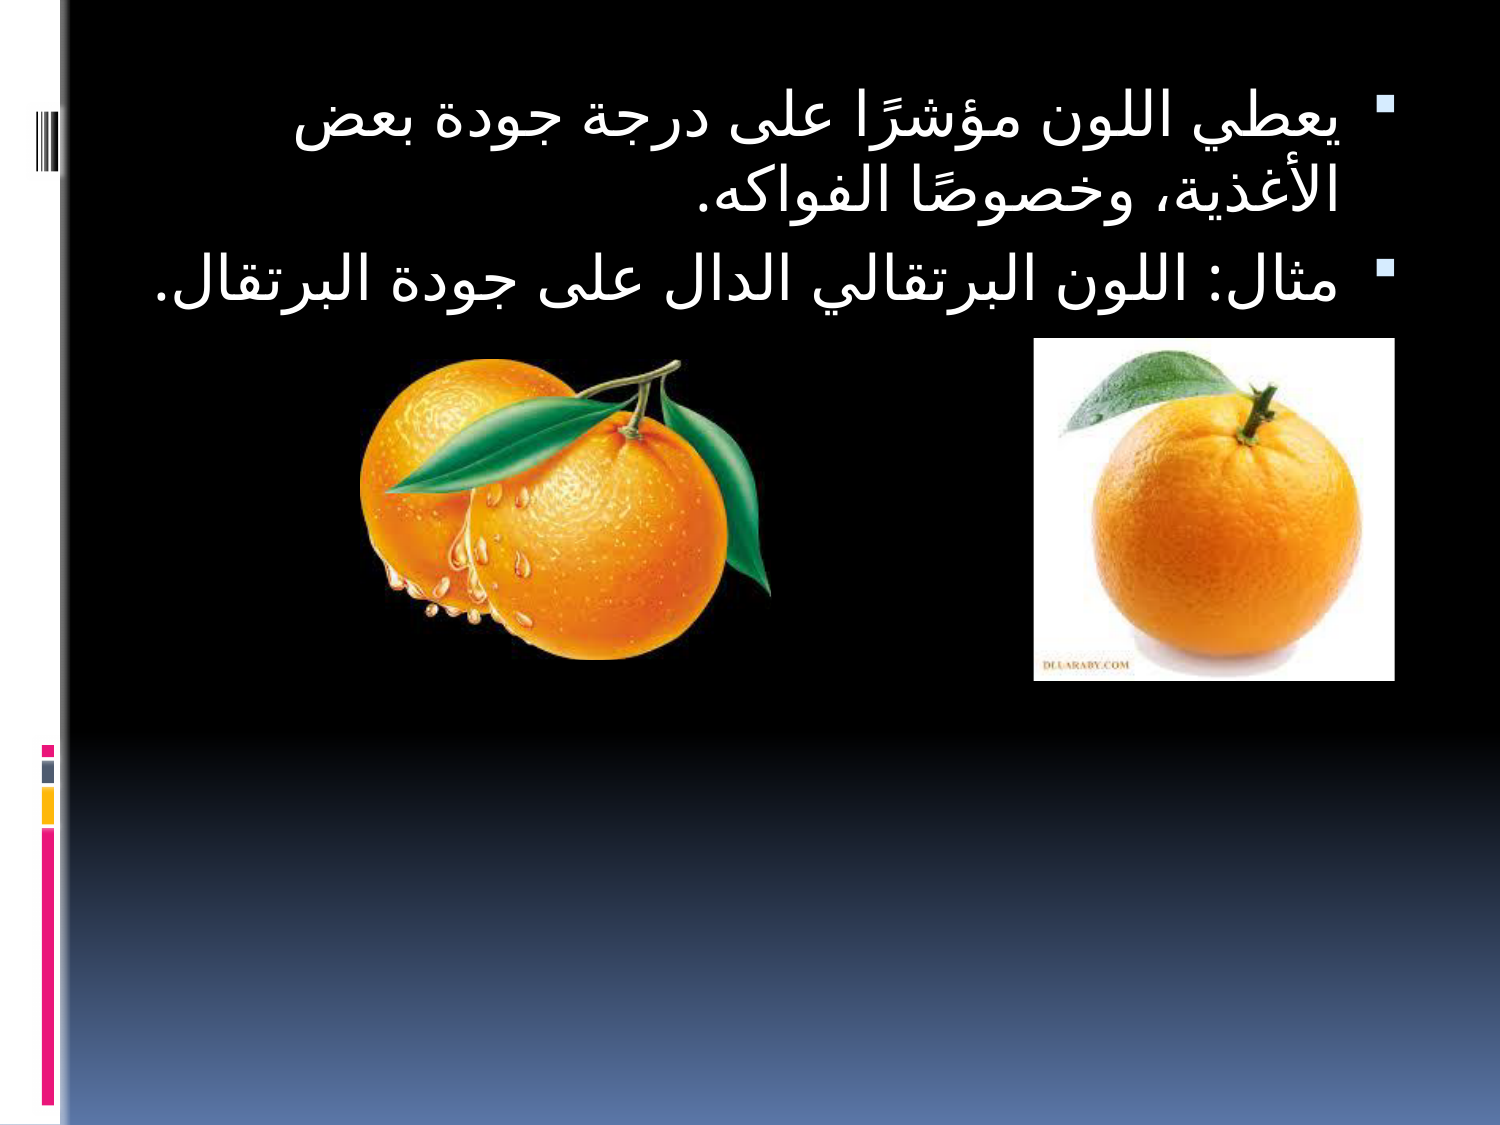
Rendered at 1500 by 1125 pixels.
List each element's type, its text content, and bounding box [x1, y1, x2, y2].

picture [1033, 337, 1396, 681]
picture [359, 358, 772, 660]
list يعطي اللون مؤشرًا على درجة جودة بعض الأغذية، وخصوصًا الفواكه. مثال: اللون البرتقالي الدال على جودة البرتقال. [75, 66, 1425, 1005]
